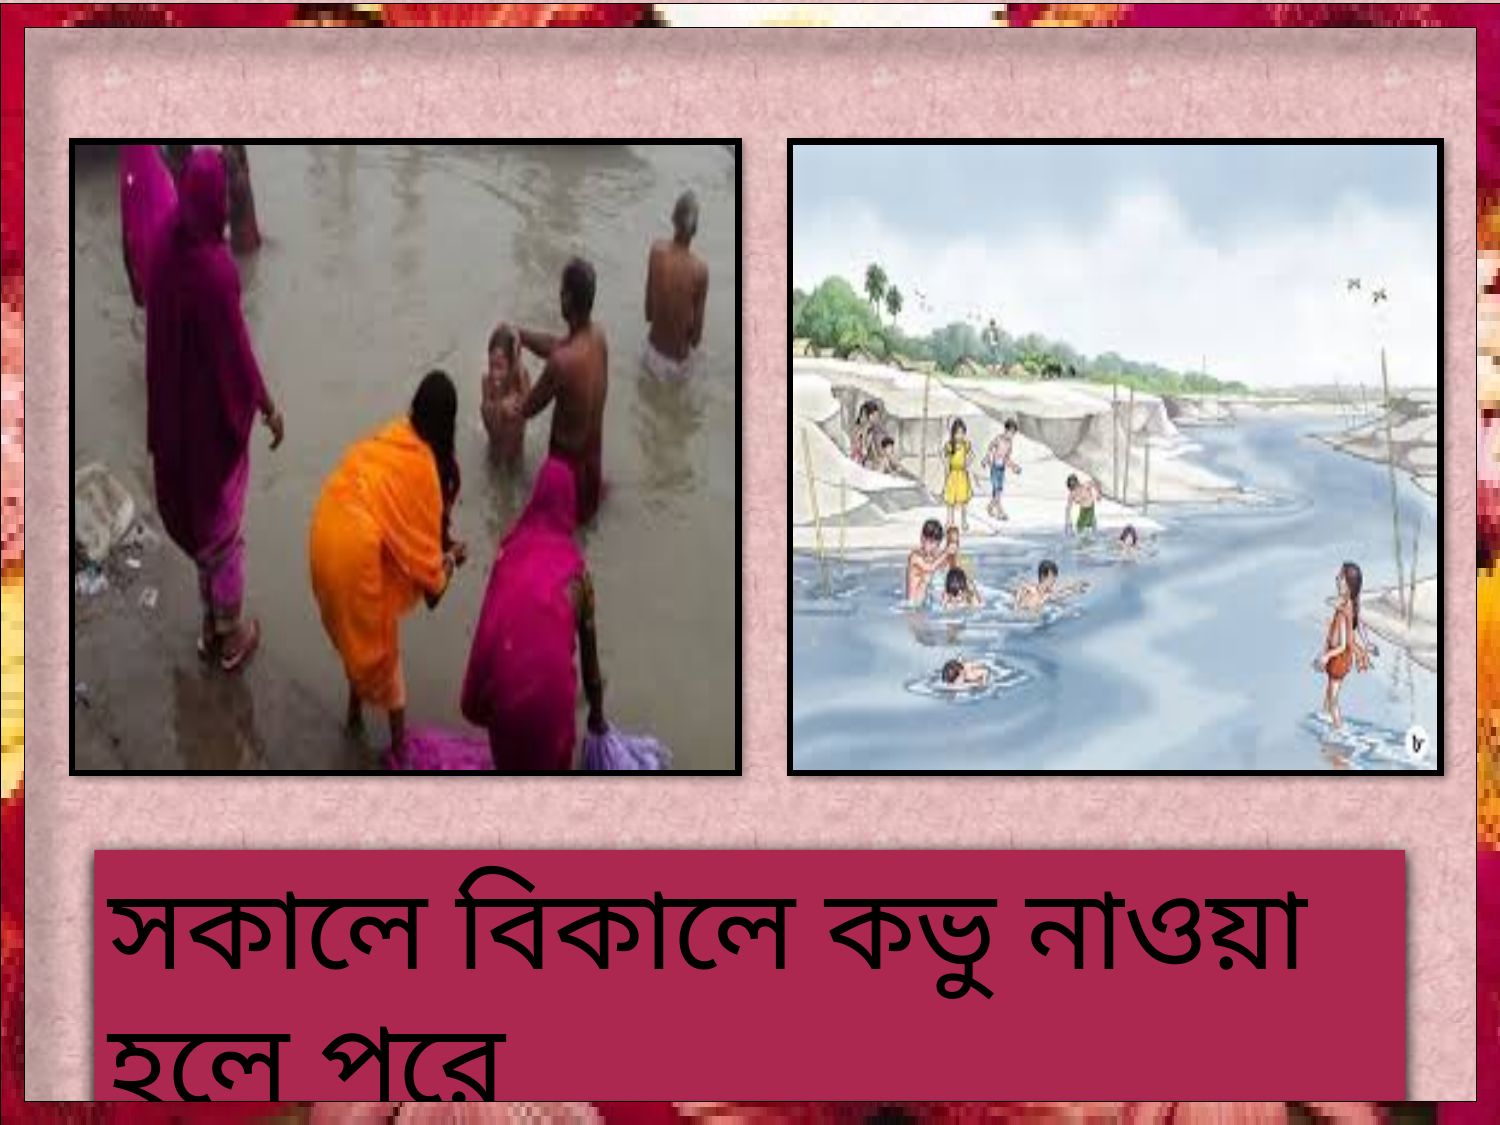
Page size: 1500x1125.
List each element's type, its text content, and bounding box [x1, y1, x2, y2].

text_box সকালে বিকালে কভু নাওয়া হলে পরে [94, 849, 1406, 1099]
text_box [0, 1, 1500, 1125]
picture [26, 29, 1474, 1099]
